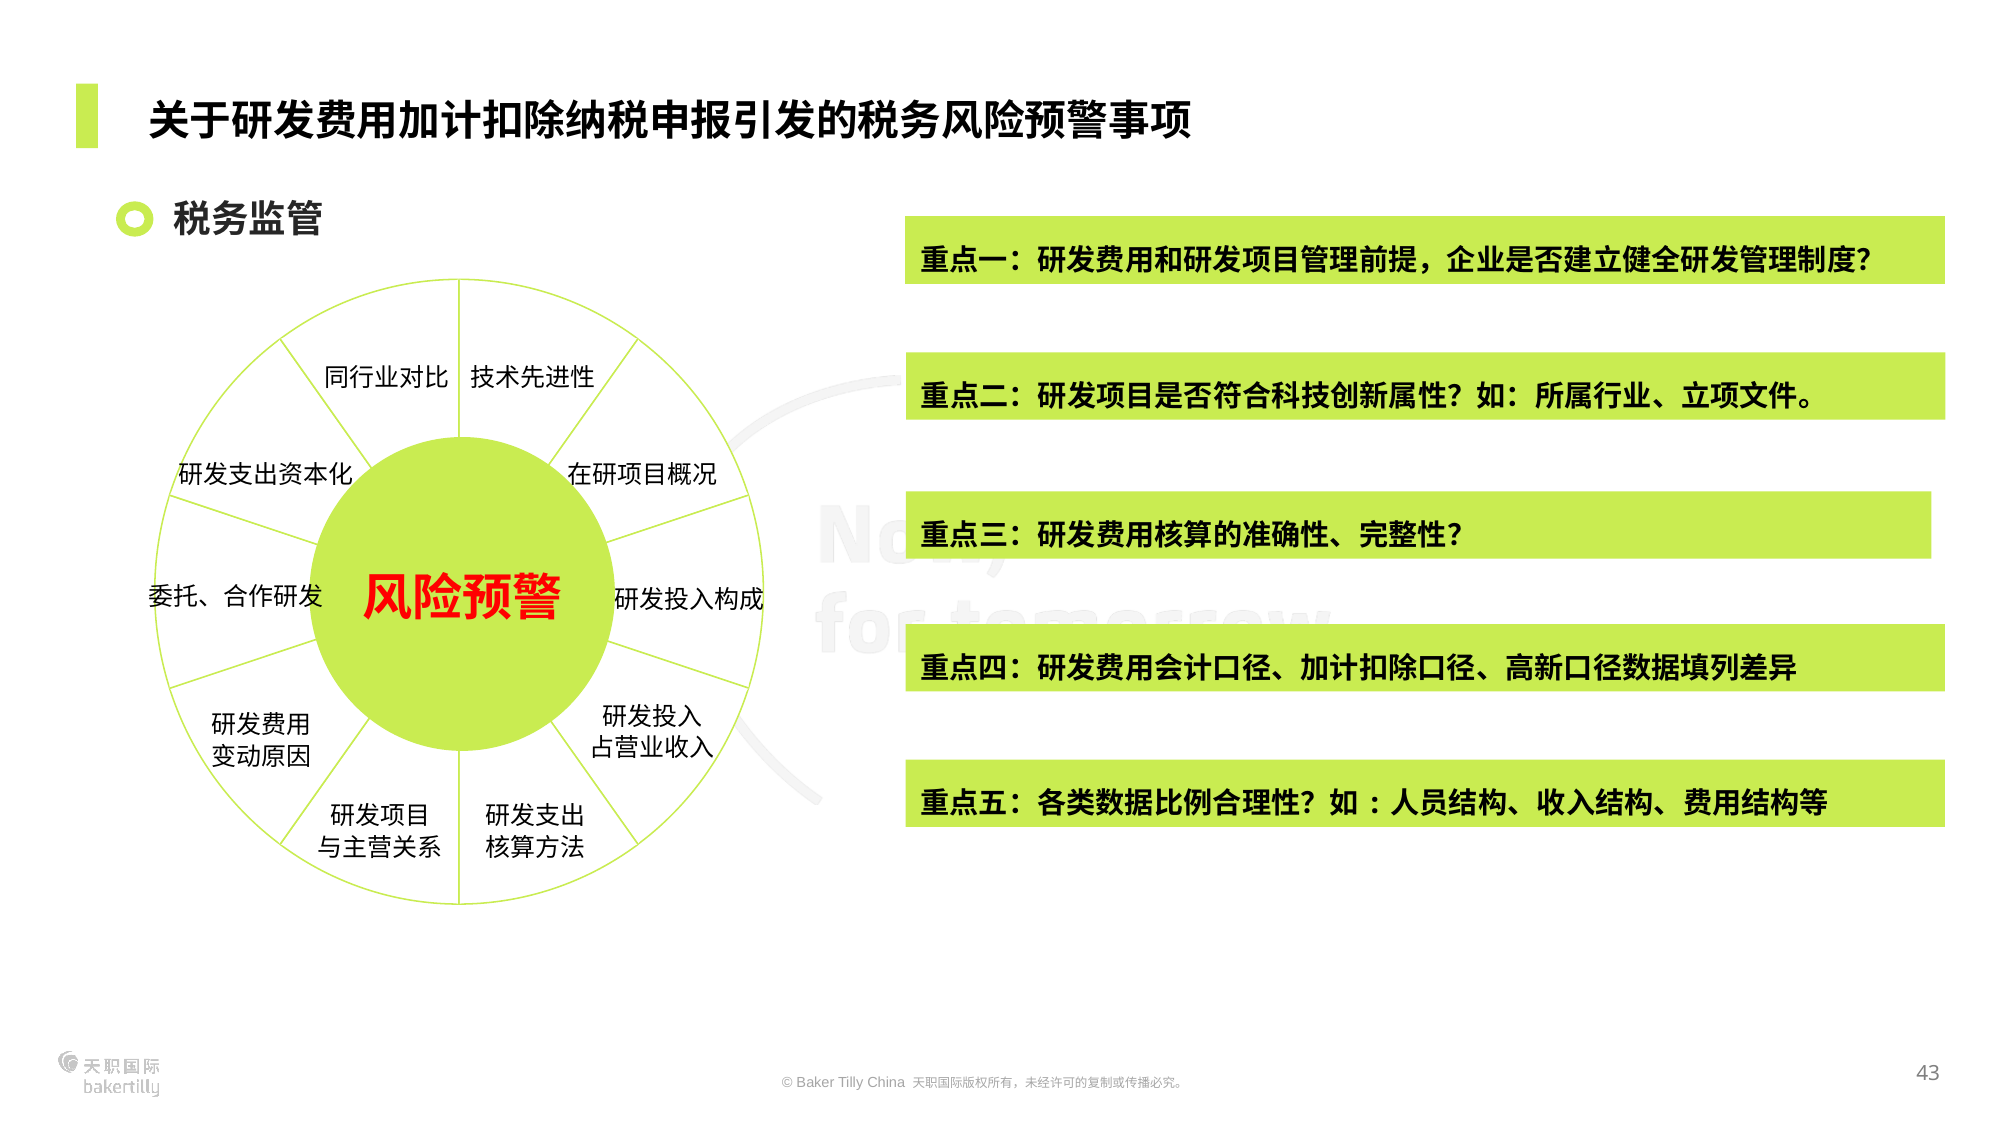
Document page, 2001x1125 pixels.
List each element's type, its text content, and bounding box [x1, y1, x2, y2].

text_box 关于研发费用加计扣除纳税申报引发的税务风险预警事项 [133, 85, 1341, 151]
text_box 重点二：研发项目是否符合科技创新属性？如：所属行业、立项文件。 [906, 352, 1946, 420]
text_box 重点五：各类数据比例合理性？如:人员结构、收入结构、费用结构等 [905, 759, 1945, 827]
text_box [147, 279, 766, 905]
text_box 重点三：研发费用核算的准确性、完整性？ [905, 491, 1932, 559]
text_box 重点四：研发费用会计口径、加计扣除口径、高新口径数据填列差异 [905, 624, 1945, 692]
slide_number 43 [1488, 1044, 1955, 1105]
text_box 重点一：研发费用和研发项目管理前提，企业是否建立健全研发管理制度？ [905, 216, 1945, 284]
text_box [115, 187, 1112, 249]
